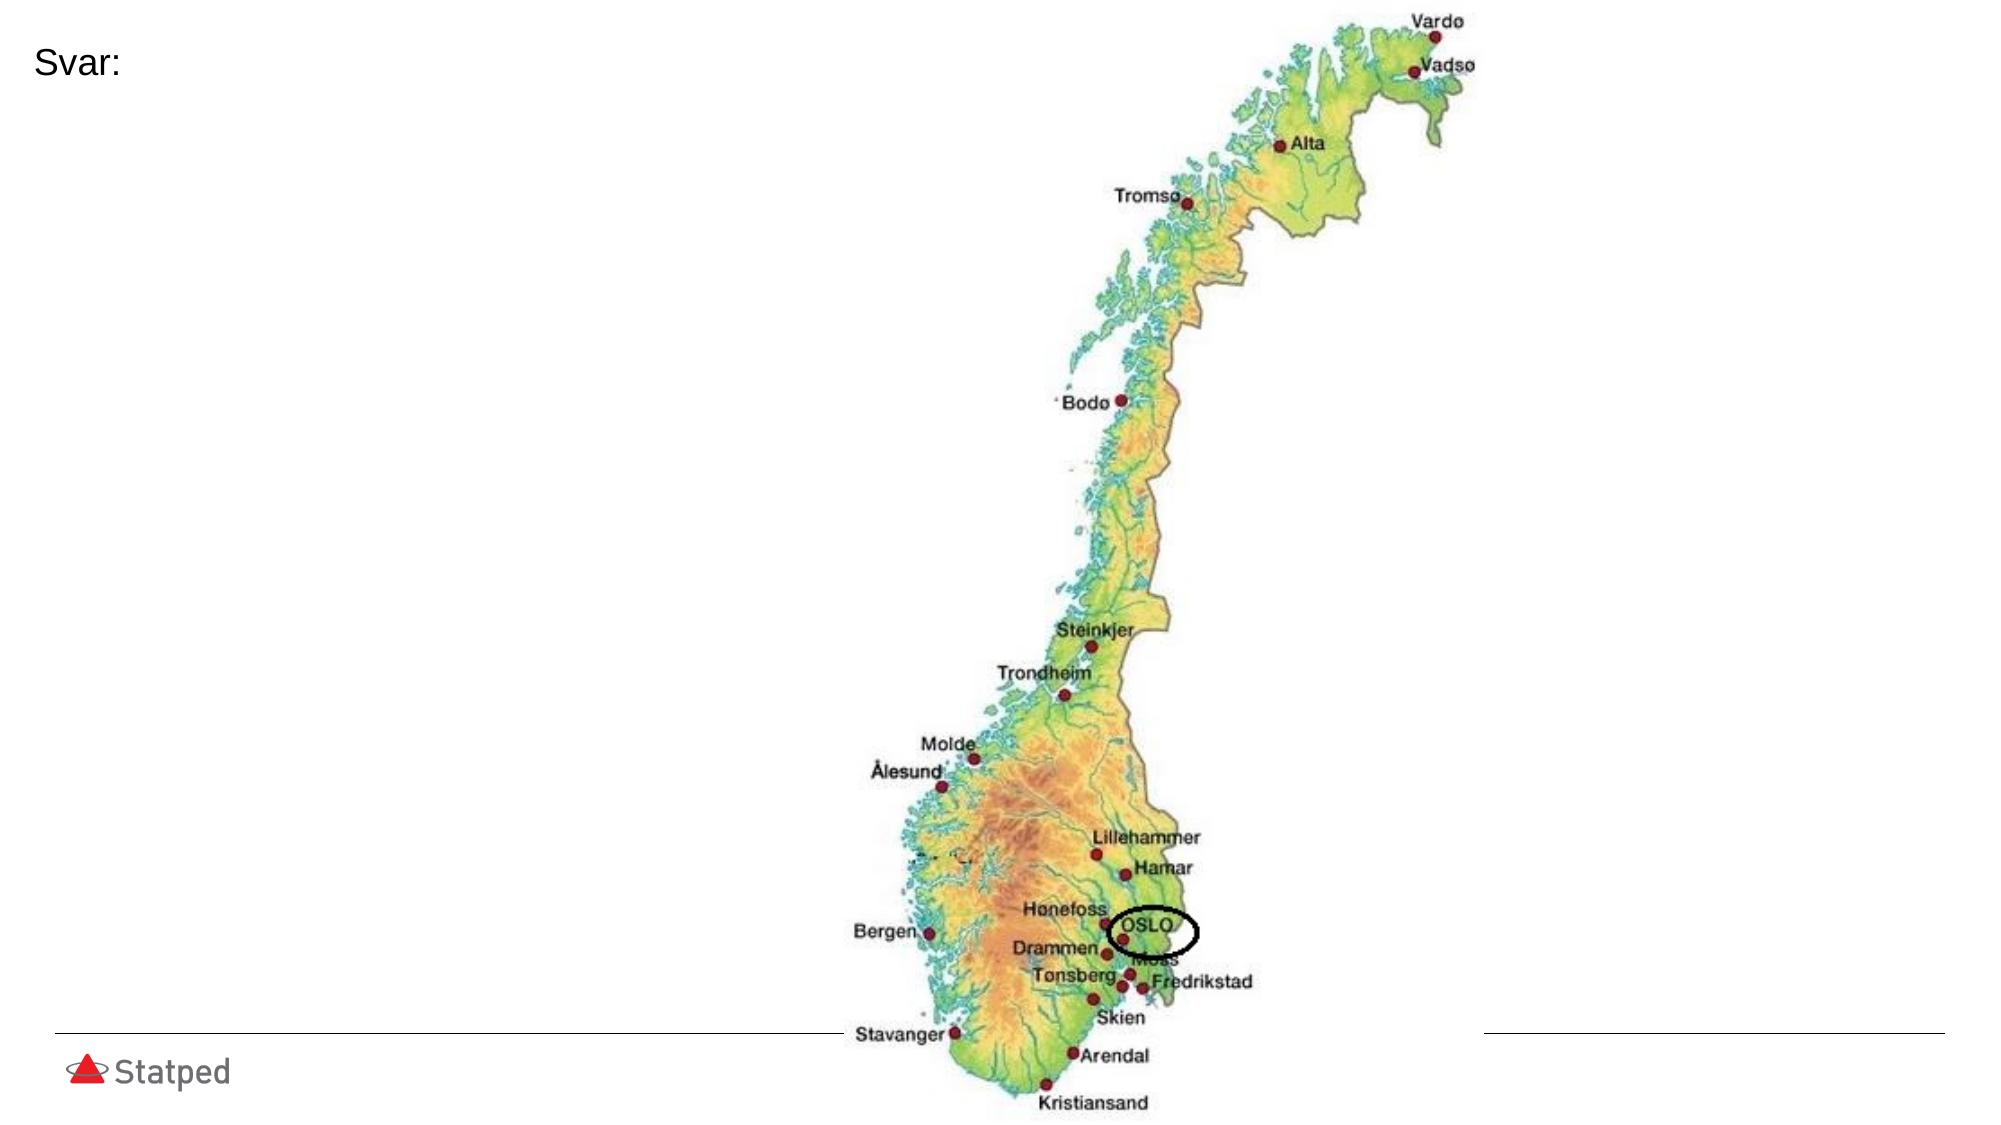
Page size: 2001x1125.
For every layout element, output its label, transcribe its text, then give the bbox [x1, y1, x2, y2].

picture [12, 1044, 244, 1125]
picture [844, 0, 1485, 1125]
text_box Svar: [19, 30, 329, 90]
